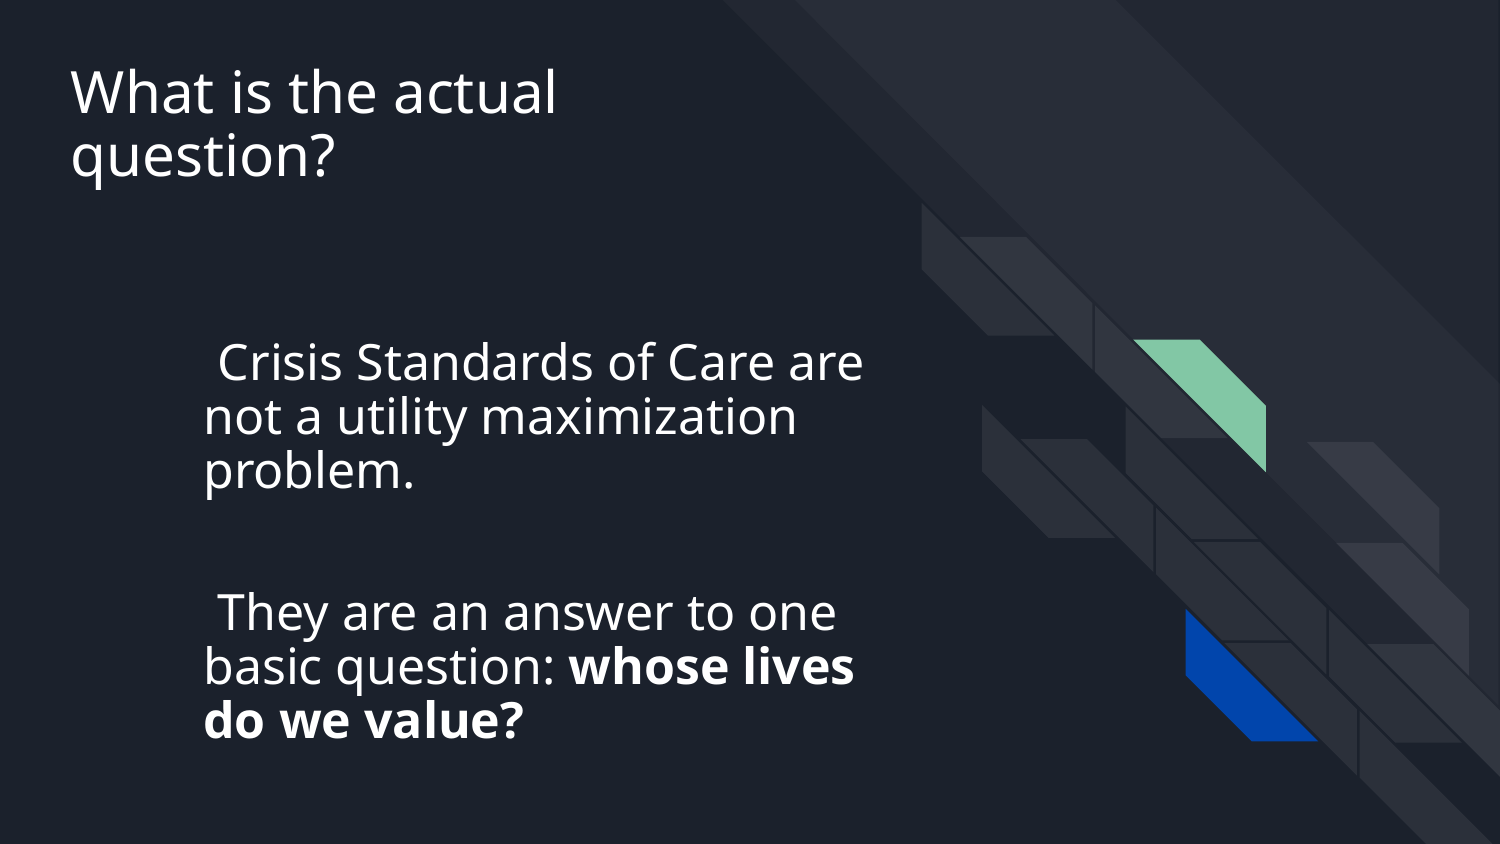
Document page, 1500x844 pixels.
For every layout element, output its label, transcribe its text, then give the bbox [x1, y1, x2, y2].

list Crisis Standards of Care are not a utility maximization problem. They are an answer to one basic question: whose lives do we value? [162, 332, 928, 810]
title What is the actual question? [59, 43, 813, 209]
